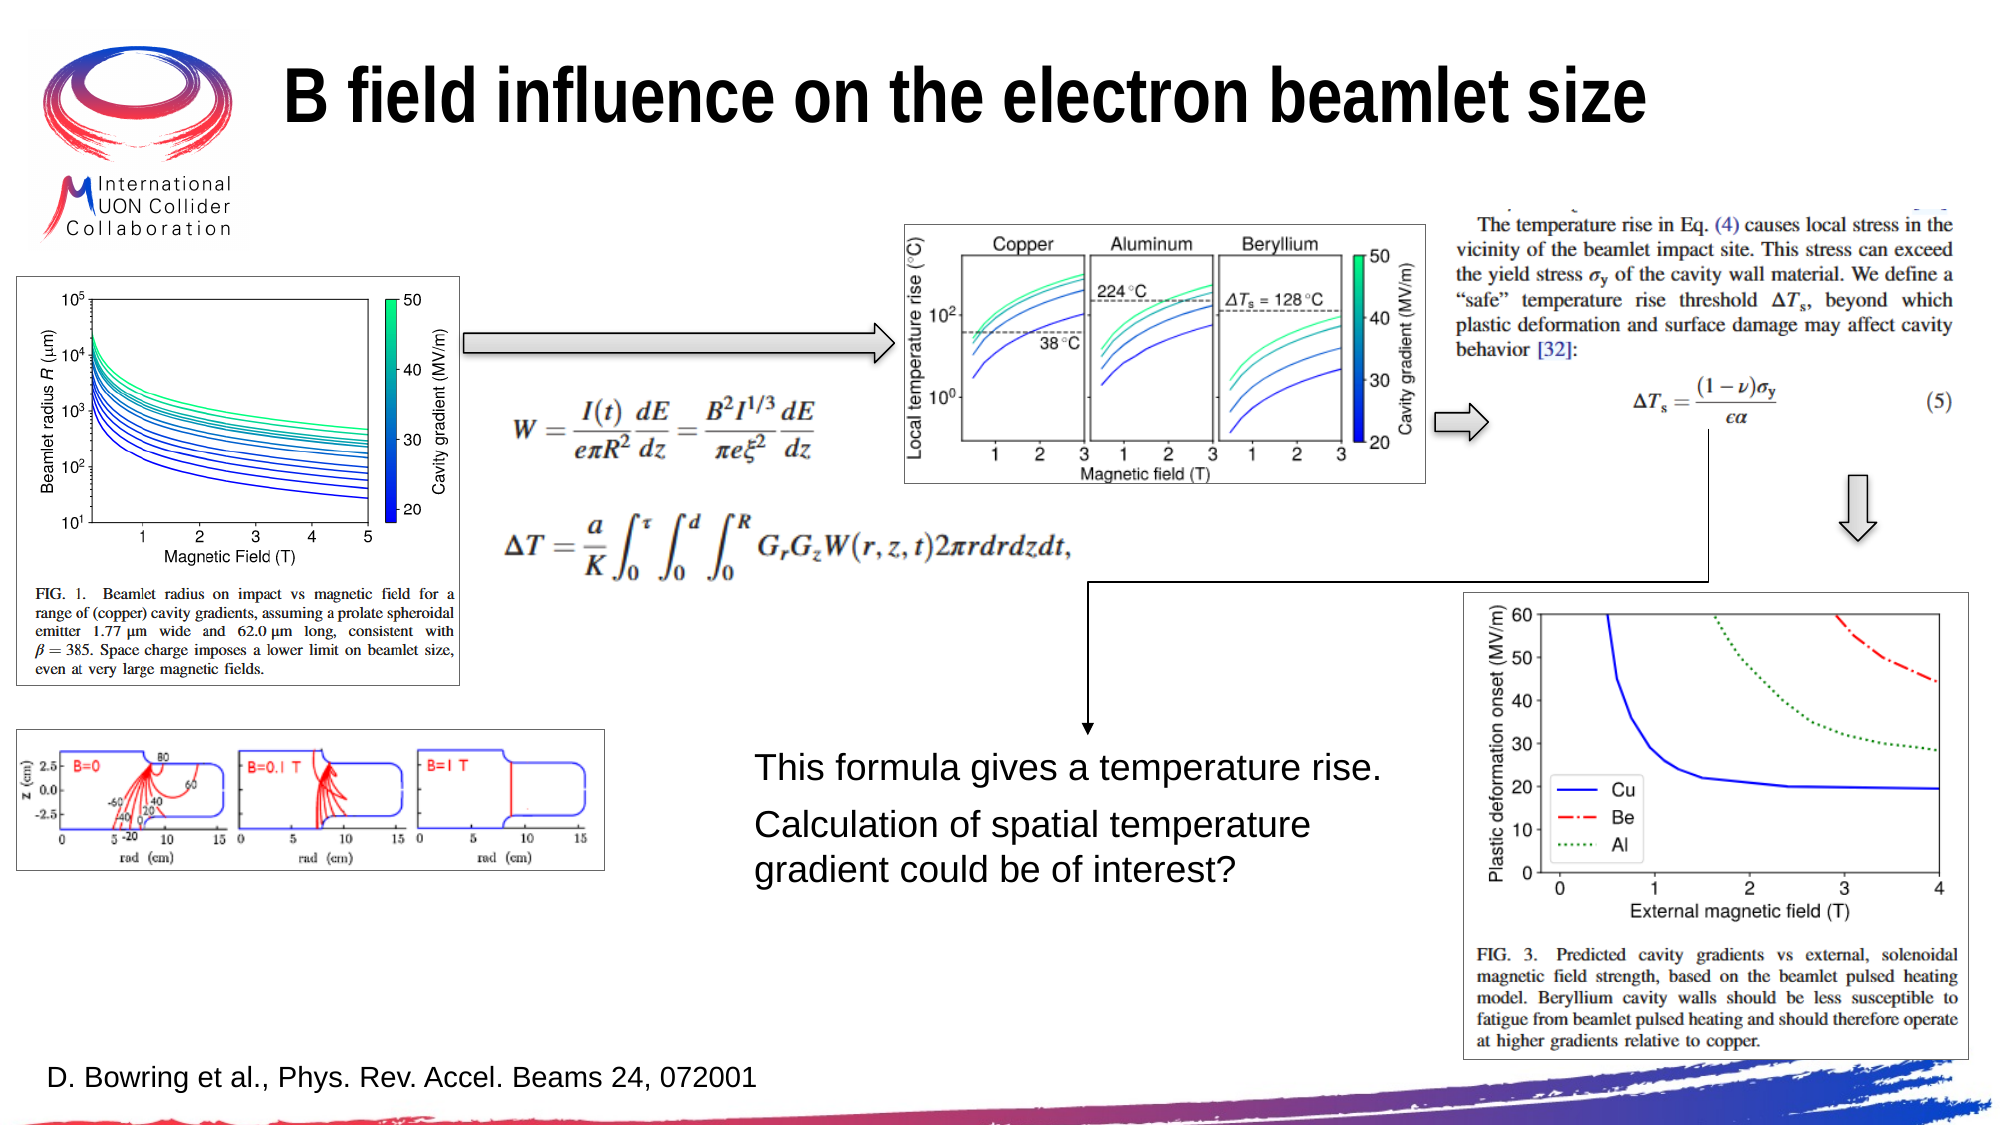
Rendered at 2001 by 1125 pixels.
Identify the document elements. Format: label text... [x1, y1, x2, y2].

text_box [1244, 271, 1552, 893]
title B field influence on the electron beamlet size [283, 45, 1767, 163]
picture [1435, 209, 1982, 429]
picture [16, 729, 605, 871]
text_box [1838, 474, 1878, 542]
text_box D. Bowring et al., Phys. Rev. Accel. Beams 24, 072001 [31, 1050, 774, 1101]
text_box This formula gives a temperature rise. Calculation of spatial temperature gradient could be of interest? [739, 735, 1241, 898]
picture [903, 224, 1426, 485]
picture [482, 497, 1096, 602]
picture [492, 368, 876, 489]
picture [0, 591, 2000, 1125]
text_box [464, 322, 895, 364]
picture [15, 275, 460, 687]
picture [28, 29, 250, 251]
